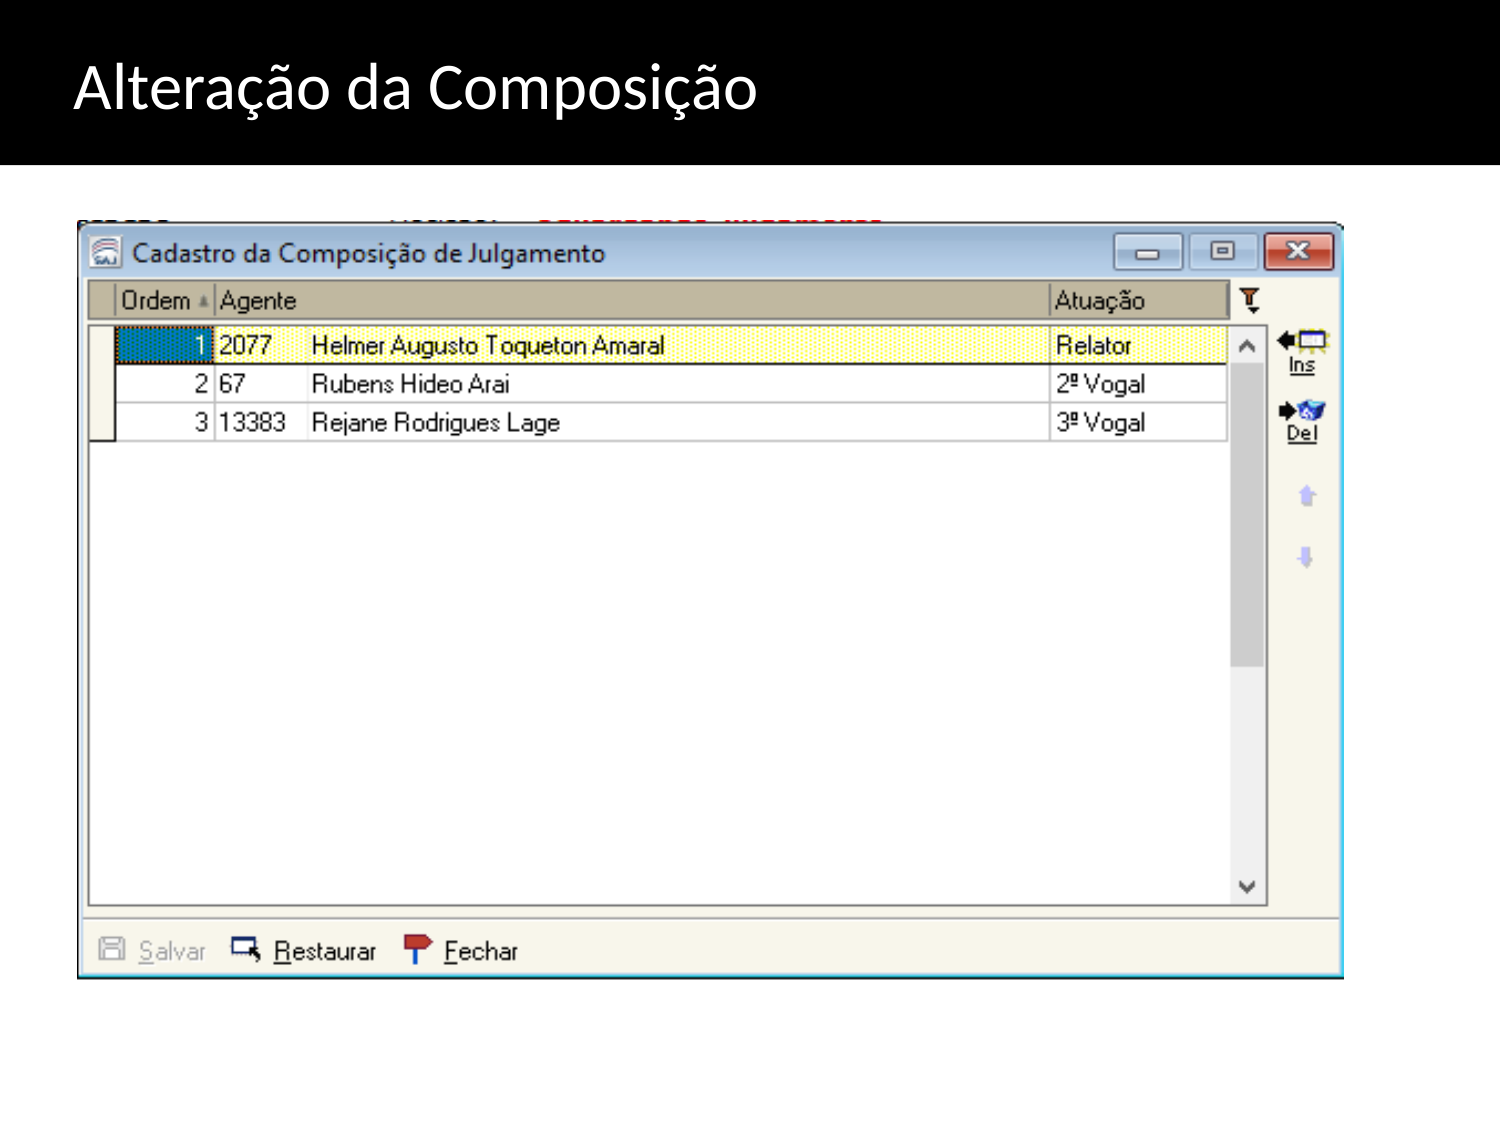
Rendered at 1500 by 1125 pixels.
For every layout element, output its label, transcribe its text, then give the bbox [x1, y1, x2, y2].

picture [77, 220, 1344, 982]
text_box Alteração da Composição [0, 0, 1500, 166]
